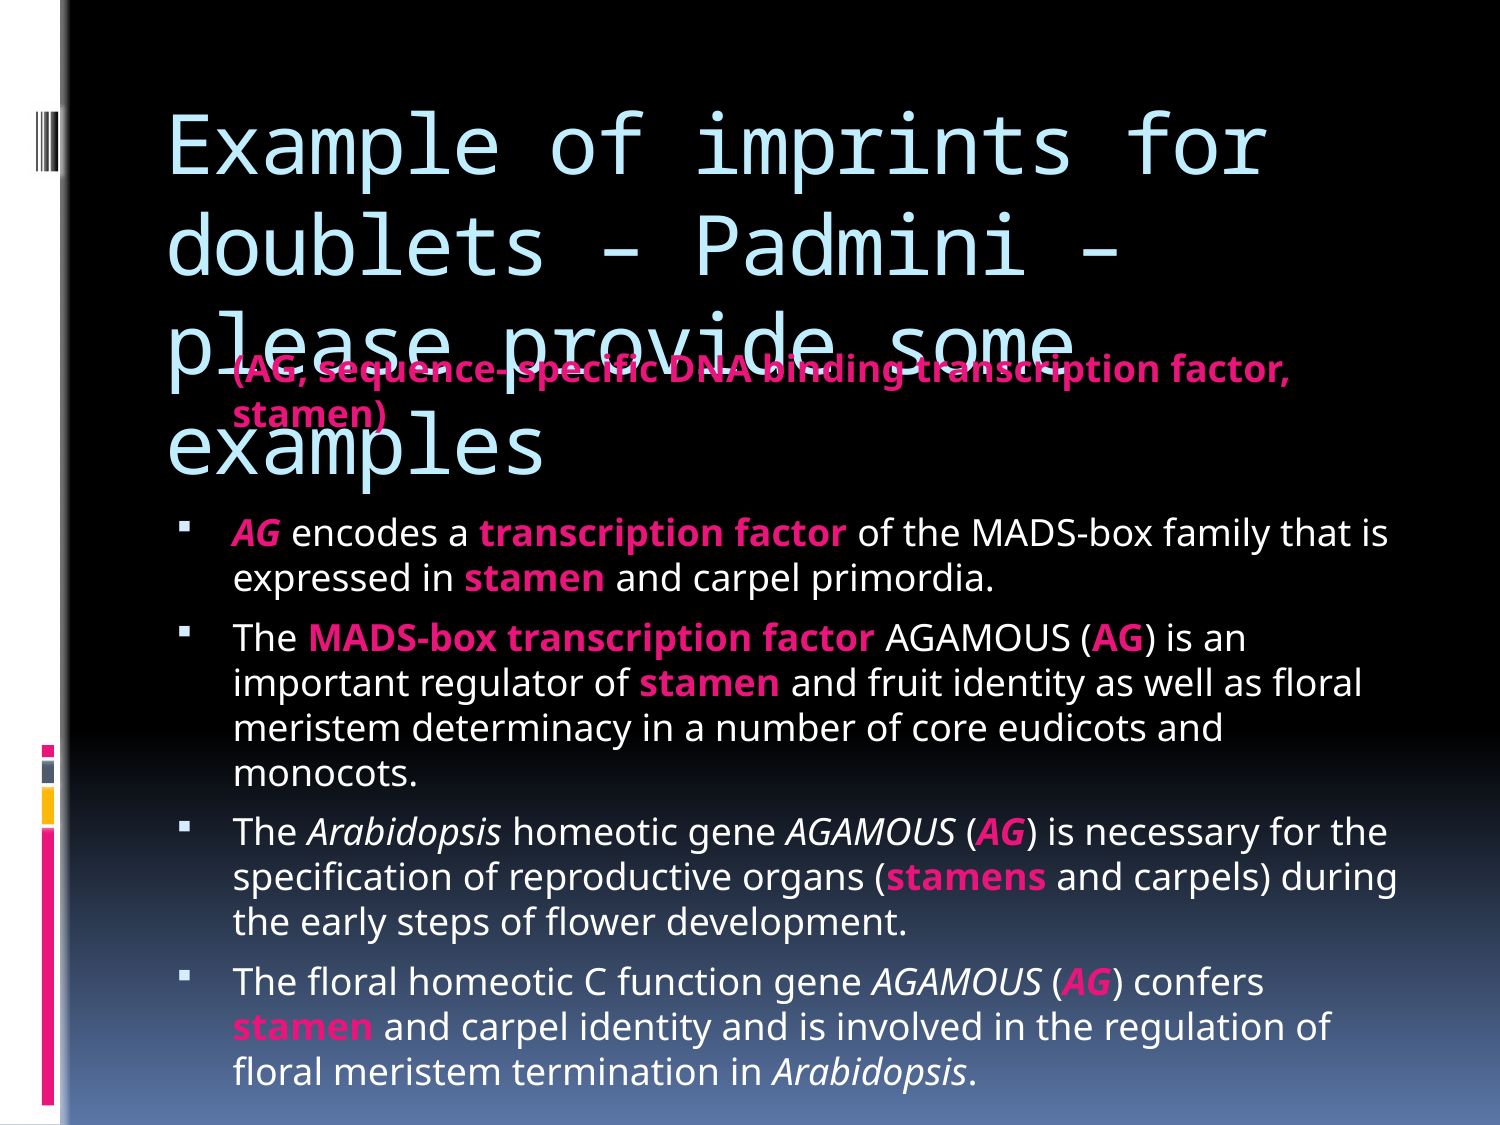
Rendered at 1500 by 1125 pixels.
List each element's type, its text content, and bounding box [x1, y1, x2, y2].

title Example of imprints for doublets – Padmini – please provide some examples [150, 84, 1425, 235]
list (AG, sequence- specific DNA binding transcription factor, stamen) AG encodes a transcription factor of the MADS-box family that is expressed in stamen and carpel primordia. The MADS-box transcription factor AGAMOUS (AG) is an important regulator of stamen and fruit identity as well as floral meristem determinacy in a number of core eudicots and monocots. The Arabidopsis homeotic gene AGAMOUS (AG) is necessary for the specification of reproductive organs (stamens and carpels) during the early steps of flower development. The floral homeotic C function gene AGAMOUS (AG) confers stamen and carpel identity and is involved in the regulation of floral meristem termination in Arabidopsis. [149, 337, 1426, 1088]
